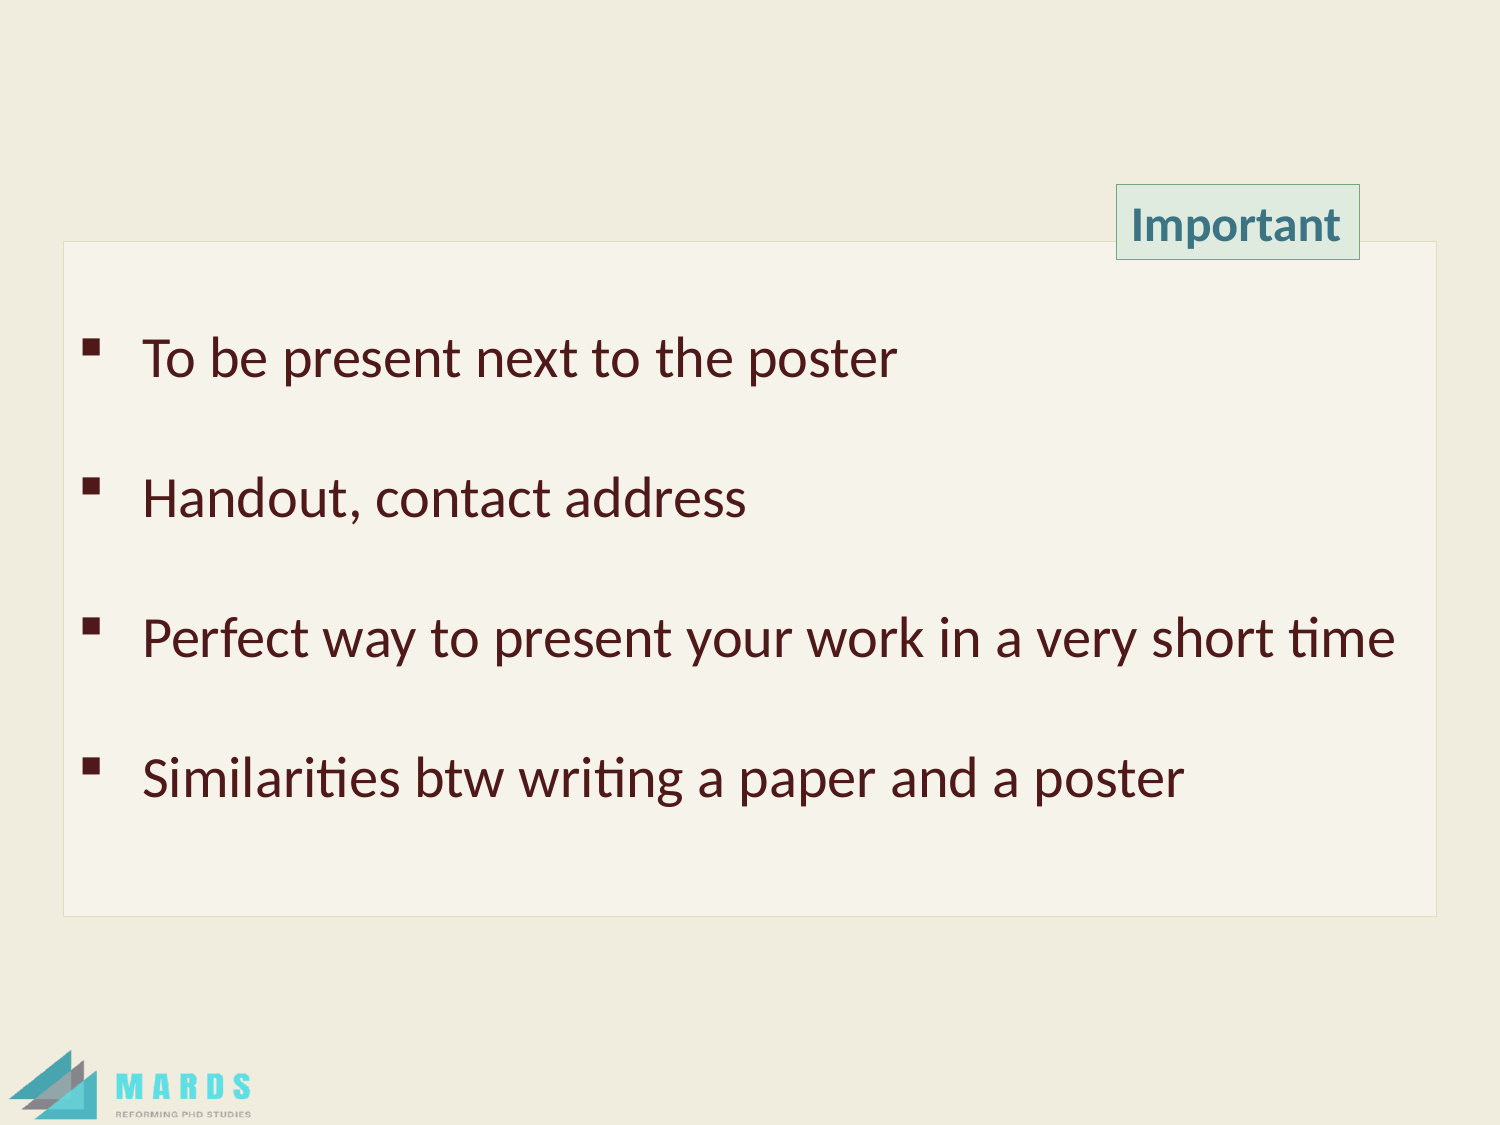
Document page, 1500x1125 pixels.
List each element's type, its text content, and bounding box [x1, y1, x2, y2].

text_box To be present next to the poster Handout, contact address Perfect way to present your work in a very short time Similarities btw writing a paper and a poster [63, 241, 1437, 917]
text_box Important [1116, 184, 1360, 260]
picture [0, 1037, 261, 1121]
